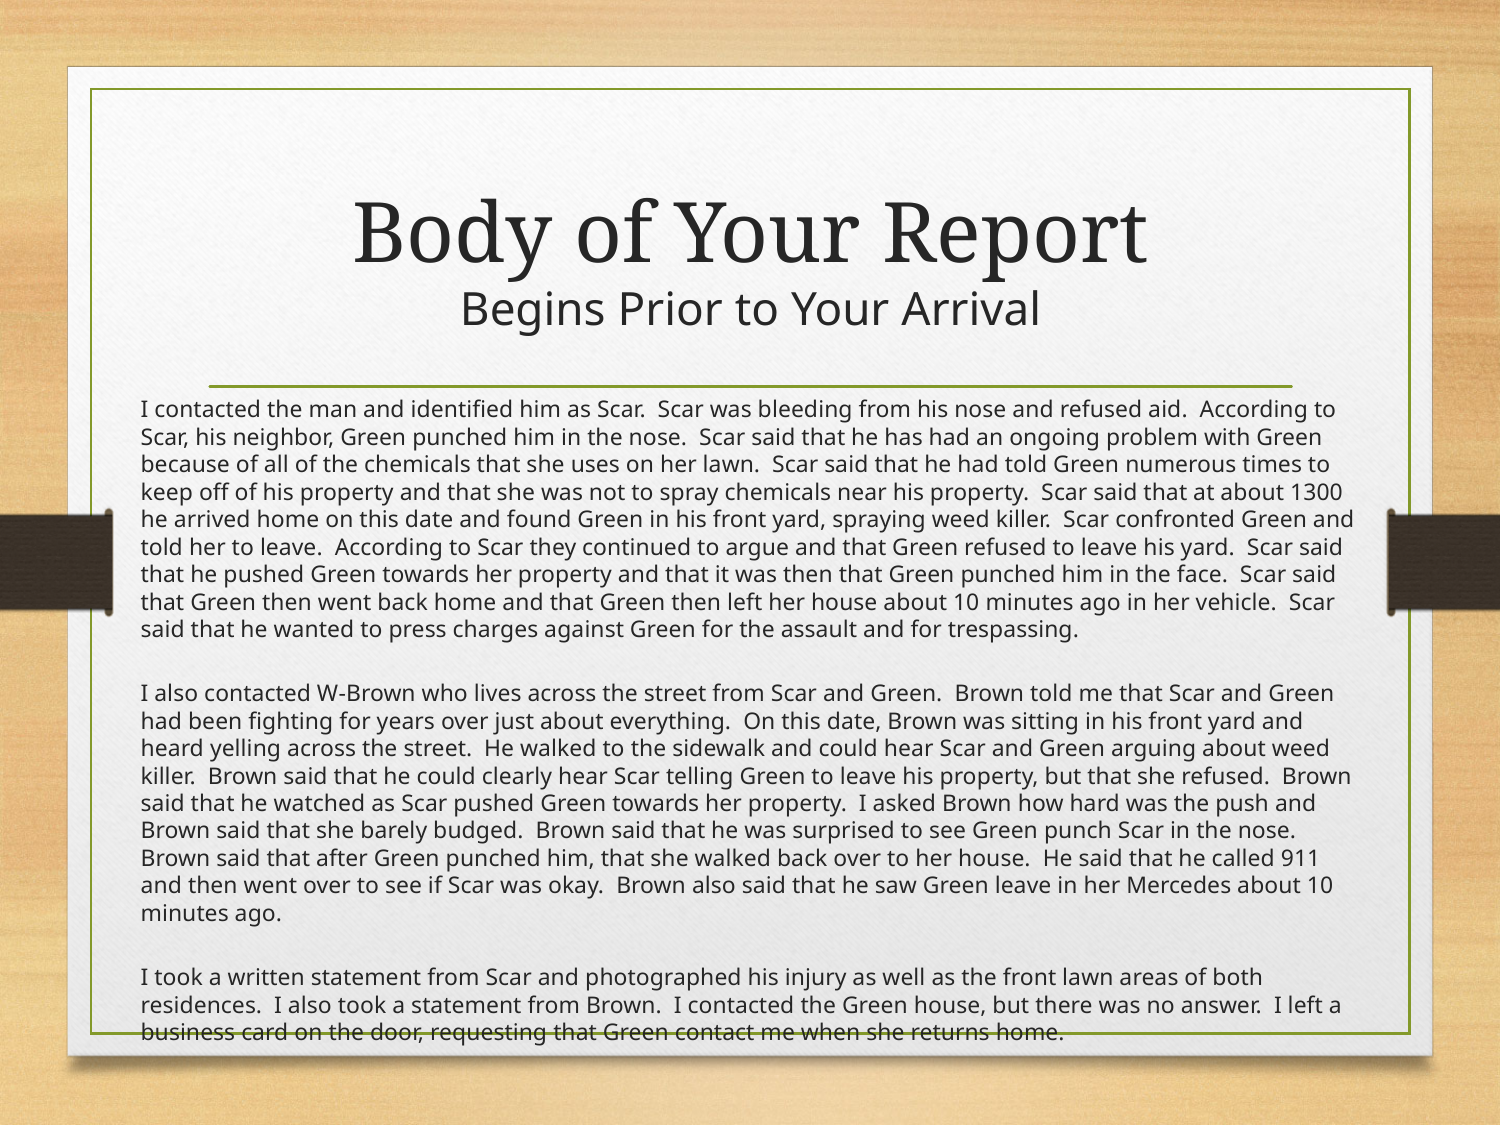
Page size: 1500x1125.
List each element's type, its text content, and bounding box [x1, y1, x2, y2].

list I contacted the man and identified him as Scar. Scar was bleeding from his nose and refused aid. According to Scar, his neighbor, Green punched him in the nose. Scar said that he has had an ongoing problem with Green because of all of the chemicals that she uses on her lawn. Scar said that he had told Green numerous times to keep off of his property and that she was not to spray chemicals near his property. Scar said that at about 1300 he arrived home on this date and found Green in his front yard, spraying weed killer. Scar confronted Green and told her to leave. According to Scar they continued to argue and that Green refused to leave his yard. Scar said that he pushed Green towards her property and that it was then that Green punched him in the face. Scar said that Green then went back home and that Green then left her house about 10 minutes ago in her vehicle. Scar said that he wanted to press charges against Green for the assault and for trespassing. I also contacted W-Brown who lives across the street from Scar and Green. Brown told me that Scar and Green had been fighting for years over just about everything. On this date, Brown was sitting in his front yard and heard yelling across the street. He walked to the sidewalk and could hear Scar and Green arguing about weed killer. Brown said that he could clearly hear Scar telling Green to leave his property, but that she refused. Brown said that he watched as Scar pushed Green towards her property. I asked Brown how hard was the push and Brown said that she barely budged. Brown said that he was surprised to see Green punch Scar in the nose. Brown said that after Green punched him, that she walked back over to her house. He said that he called 911 and then went over to see if Scar was okay. Brown also said that he saw Green leave in her Mercedes about 10 minutes ago. I took a written statement from Scar and photographed his injury as well as the front lawn areas of both residences. I also took a statement from Brown. I contacted the Green house, but there was no answer. I left a business card on the door, requesting that Green contact me when she returns home. [125, 387, 1376, 1025]
picture [0, 0, 1500, 1125]
title Body of Your Report Begins Prior to Your Arrival [193, 150, 1309, 365]
